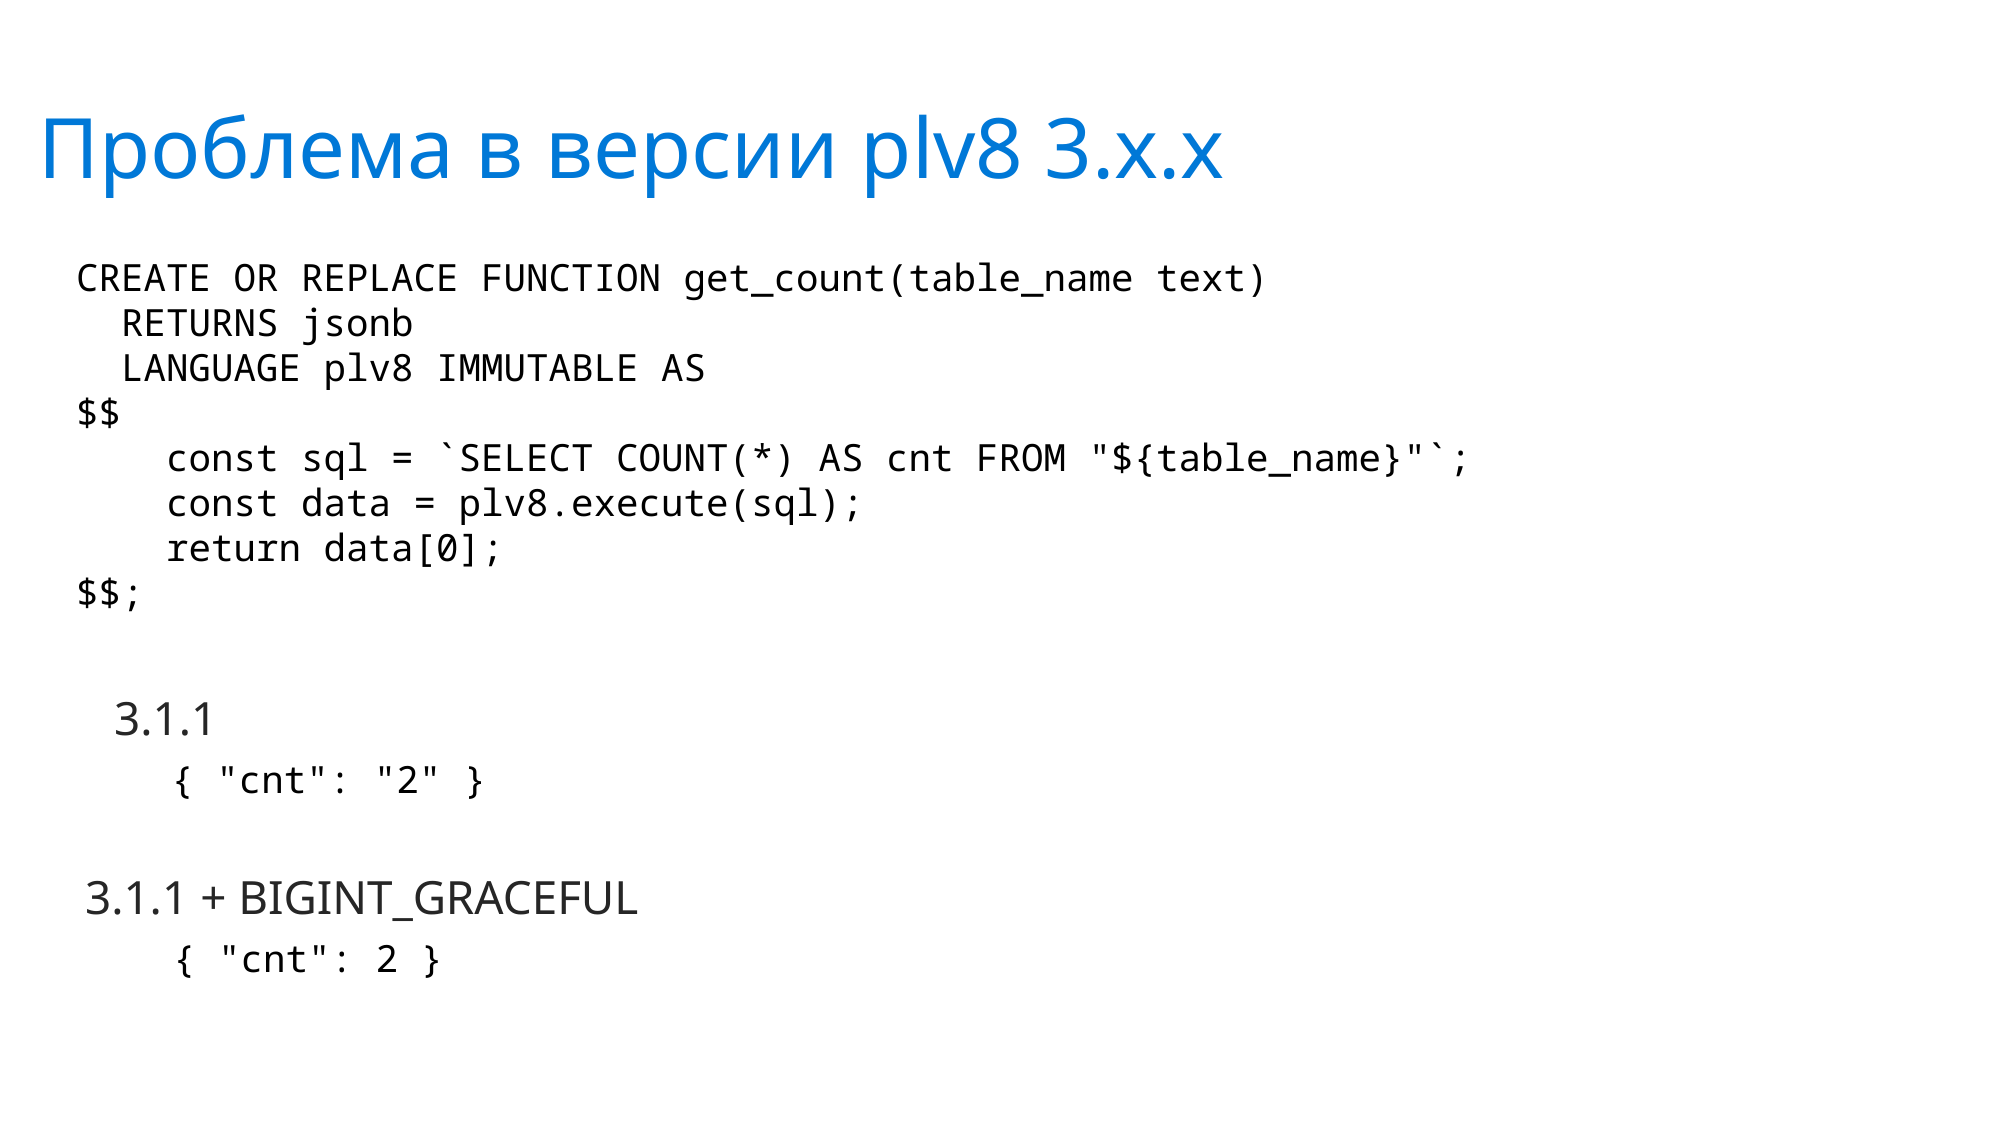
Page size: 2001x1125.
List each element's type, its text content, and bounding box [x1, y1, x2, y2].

text_box Проблема в версии plv8 3.x.x [23, 88, 1240, 203]
text_box CREATE OR REPLACE FUNCTION get_count(table_name text) RETURNS jsonb LANGUAGE plv8 IMMUTABLE AS $$ const sql = `SELECT COUNT(*) AS cnt FROM "${table_name}"`; const data = plv8.execute(sql); return data[0]; $$; [61, 246, 1486, 622]
text_box { "cnt": "2" } [156, 748, 502, 809]
text_box { "cnt": 2 } [158, 927, 458, 988]
text_box 3.1.1 [99, 682, 233, 753]
text_box 3.1.1 + BIGINT_GRACEFUL [70, 861, 654, 932]
